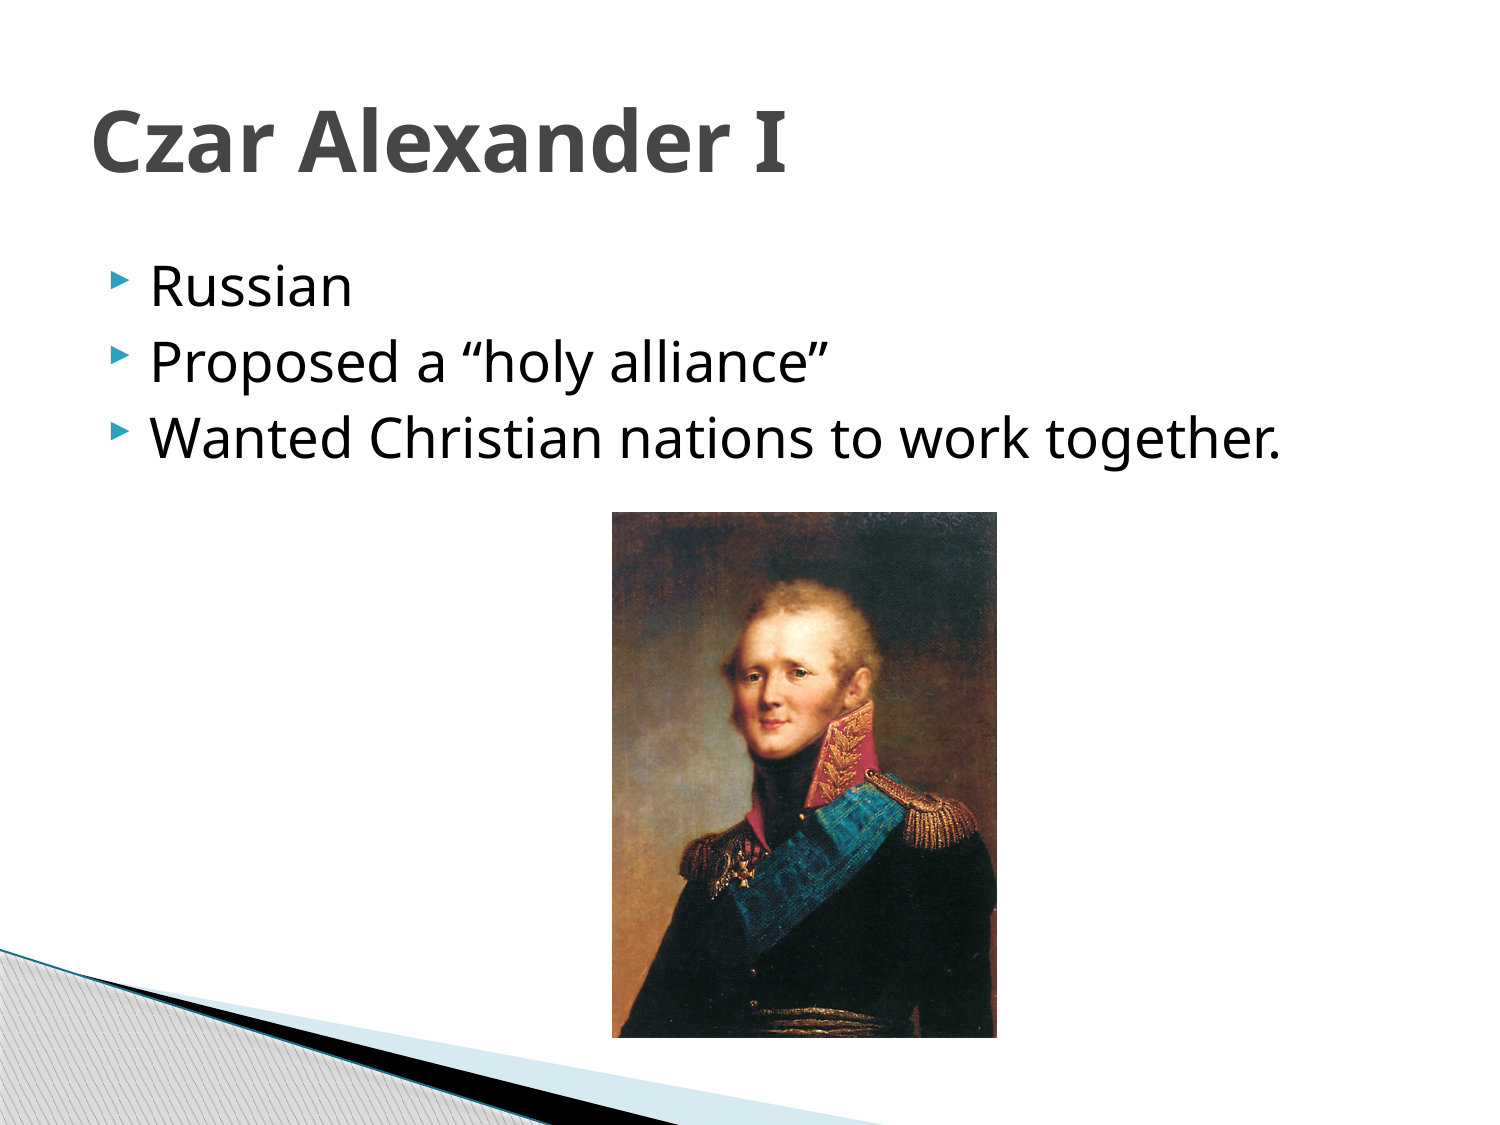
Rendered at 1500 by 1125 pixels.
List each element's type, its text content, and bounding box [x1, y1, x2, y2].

list Russian Proposed a “holy alliance” Wanted Christian nations to work together. [75, 243, 1425, 986]
picture [612, 512, 997, 1038]
title Czar Alexander I [75, 45, 1425, 233]
